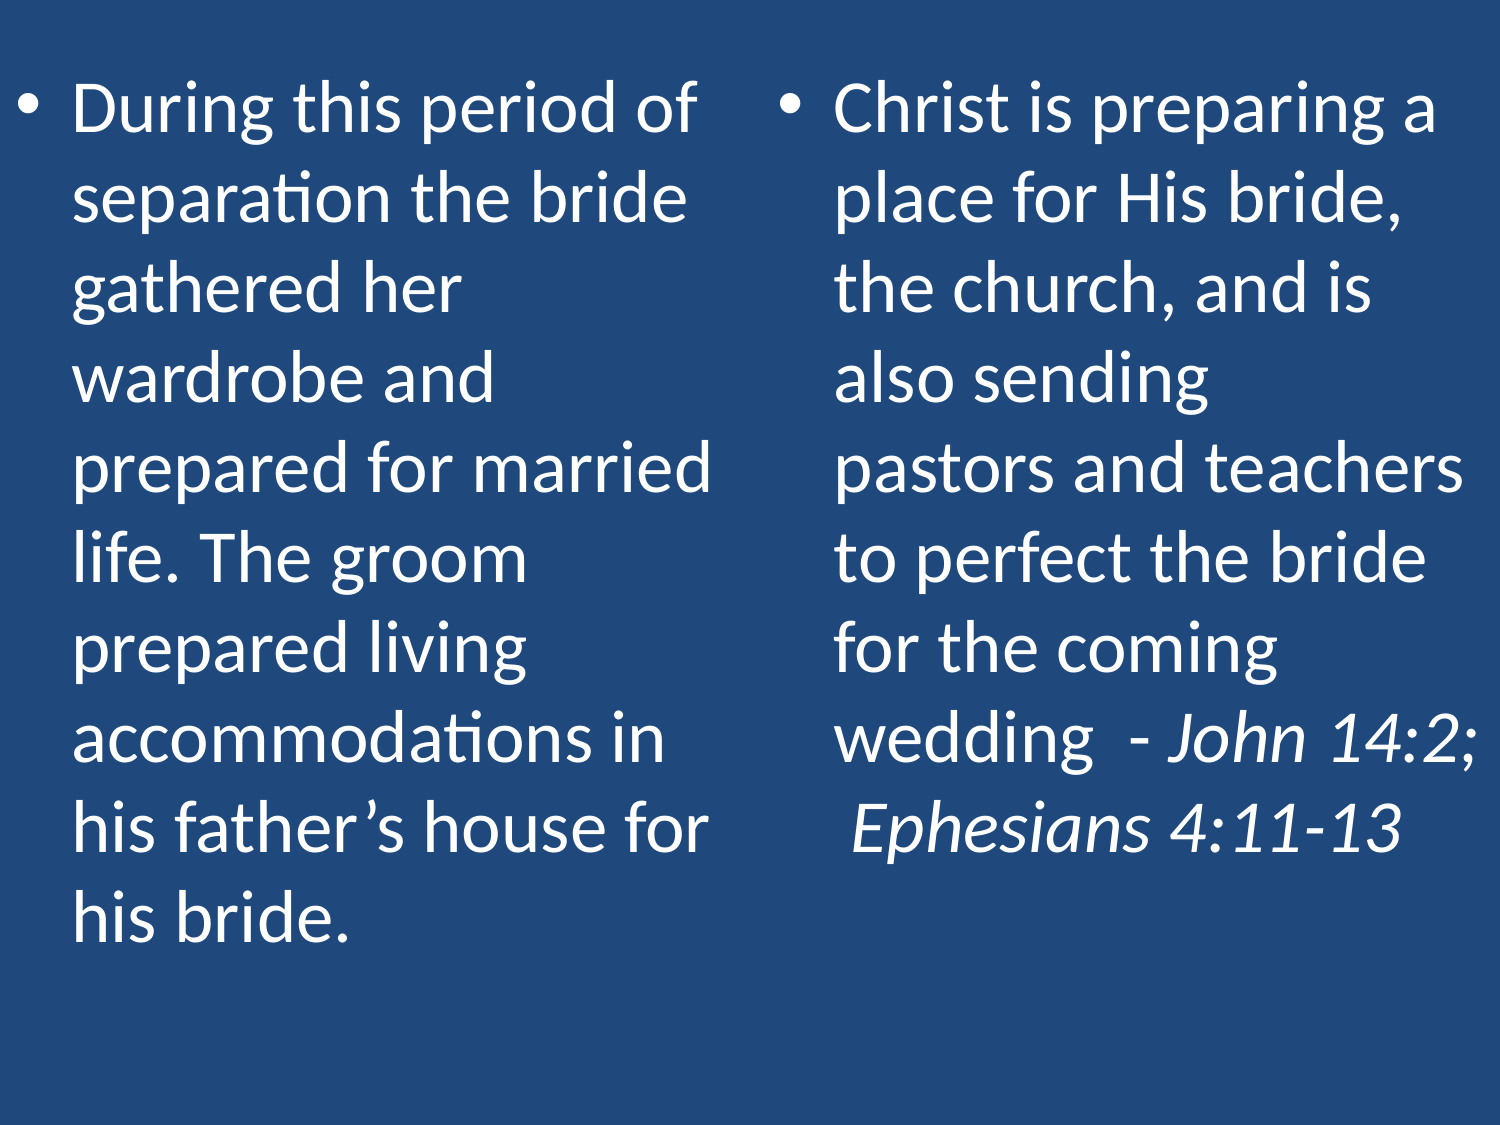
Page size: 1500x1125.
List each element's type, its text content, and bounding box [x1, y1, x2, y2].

list Christ is preparing a place for His bride, the church, and is also sending pastors and teachers to perfect the bride for the coming wedding - John 14:2; Ephesians 4:11-13 [762, 50, 1500, 1125]
list During this period of separation the bride gathered her wardrobe and prepared for married life. The groom prepared living accommodations in his father’s house for his bride. [0, 50, 738, 1125]
